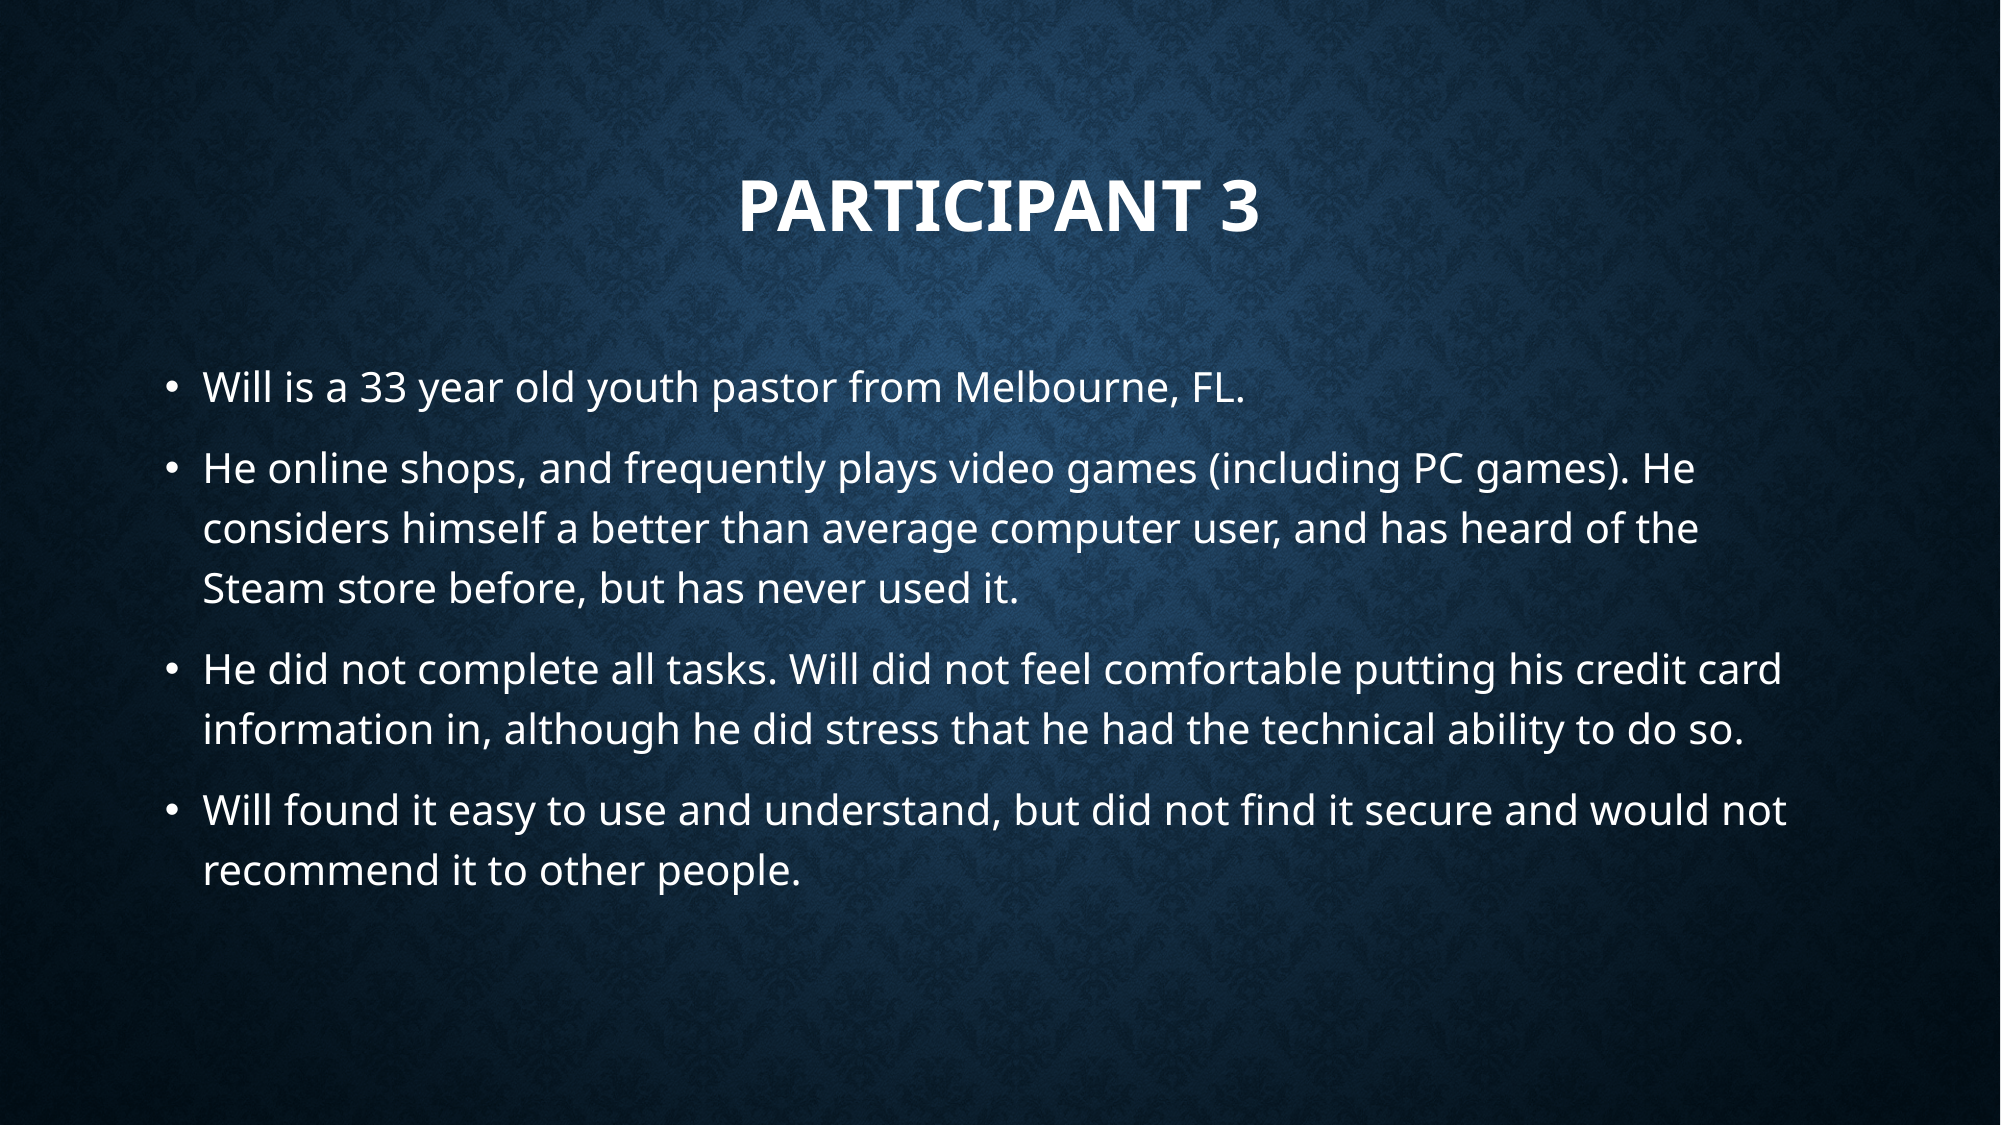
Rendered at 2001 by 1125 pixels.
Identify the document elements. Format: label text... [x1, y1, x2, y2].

list Will is a 33 year old youth pastor from Melbourne, FL. He online shops, and frequently plays video games (including PC games). He considers himself a better than average computer user, and has heard of the Steam store before, but has never used it. He did not complete all tasks. Will did not feel comfortable putting his credit card information in, although he did stress that he had the technical ability to do so. Will found it easy to use and understand, but did not find it secure and would not recommend it to other people. [149, 343, 1849, 950]
title Participant 3 [149, 99, 1849, 318]
